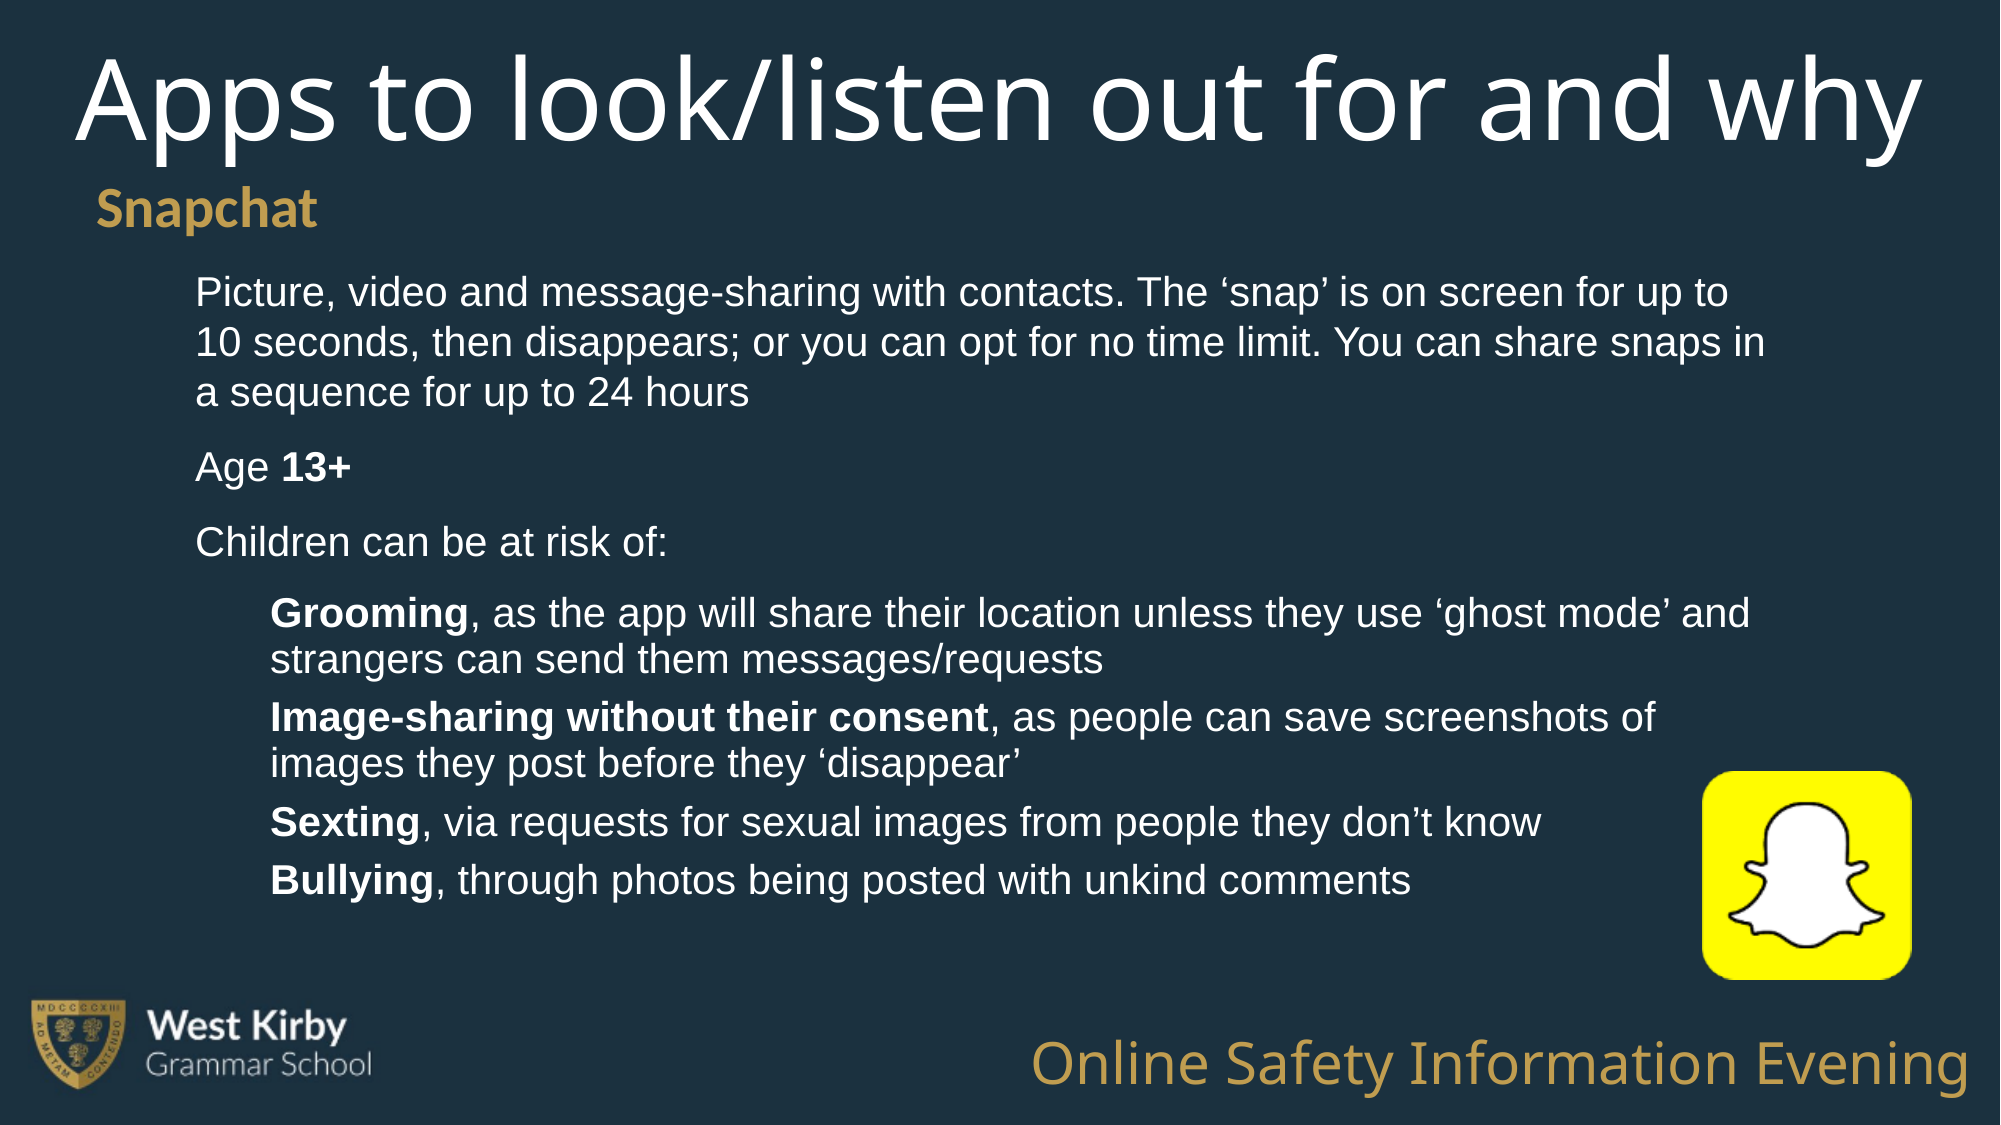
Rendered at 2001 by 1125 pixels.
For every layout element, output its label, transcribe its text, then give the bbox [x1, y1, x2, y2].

picture [1702, 771, 1912, 980]
text_box Picture, video and message-sharing with contacts. The ‘snap’ is on screen for up to 10 seconds, then disappears; or you can opt for no time limit. You can share snaps in a sequence for up to 24 hours Age 13+ Children can be at risk of: Grooming, as the app will share their location unless they use ‘ghost mode’ and strangers can send them messages/requests Image-sharing without their consent, as people can save screenshots of images they post before they ‘disappear’ Sexting, via requests for sexual images from people they don’t know Bullying, through photos being posted with unkind comments [157, 265, 1767, 903]
text_box Apps to look/listen out for and why [0, 20, 2000, 171]
picture [27, 977, 399, 1105]
text_box Snapchat [81, 162, 351, 317]
